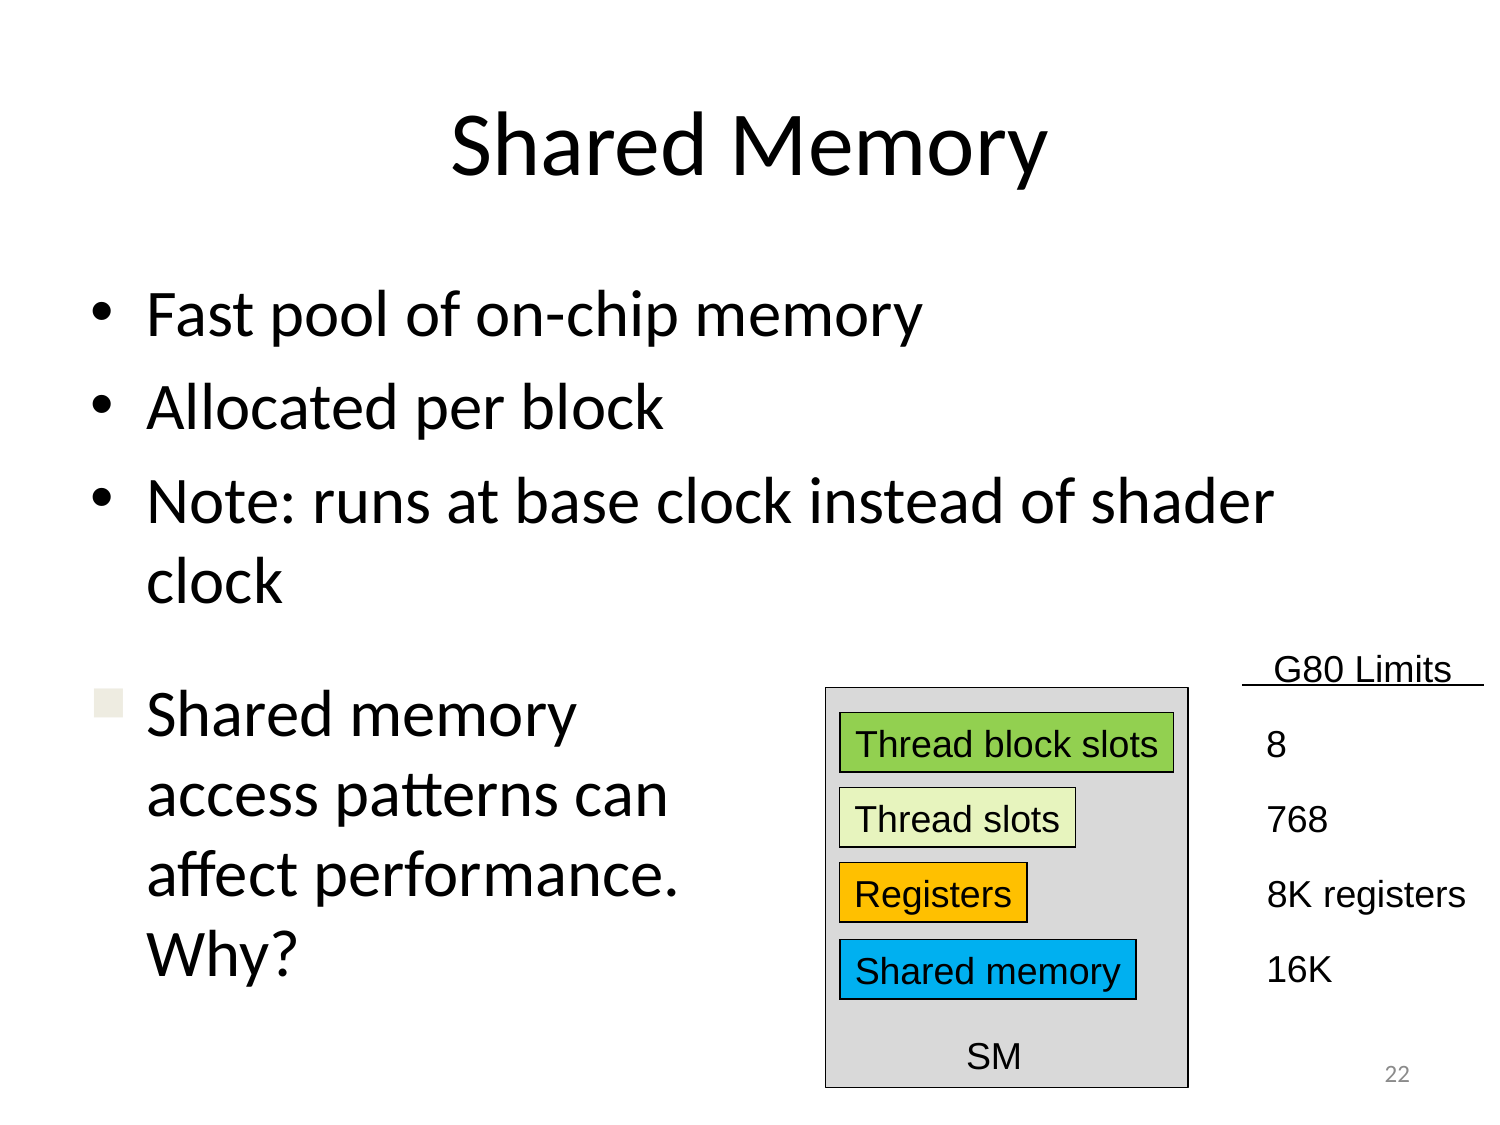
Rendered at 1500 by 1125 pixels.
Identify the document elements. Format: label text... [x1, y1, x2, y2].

text_box 8K registers [1252, 862, 1482, 923]
title Shared Memory [75, 45, 1425, 233]
slide_number 22 [1074, 1042, 1425, 1103]
text_box 8 [1251, 712, 1302, 773]
text_box G80 Limits [1227, 637, 1499, 698]
text_box [825, 687, 1189, 1088]
text_box Shared memory [840, 939, 1136, 999]
text_box SM [951, 1024, 1038, 1085]
text_box Thread block slots [840, 712, 1174, 773]
list Fast pool of on-chip memory Allocated per block Note: runs at base clock instead of shader clock [75, 262, 1425, 1005]
text_box 16K [1251, 937, 1348, 998]
text_box Thread slots [839, 787, 1076, 848]
text_box Shared memory access patterns can affect performance. Why? [74, 662, 763, 1088]
text_box 768 [1251, 787, 1344, 848]
text_box Registers [839, 862, 1028, 923]
